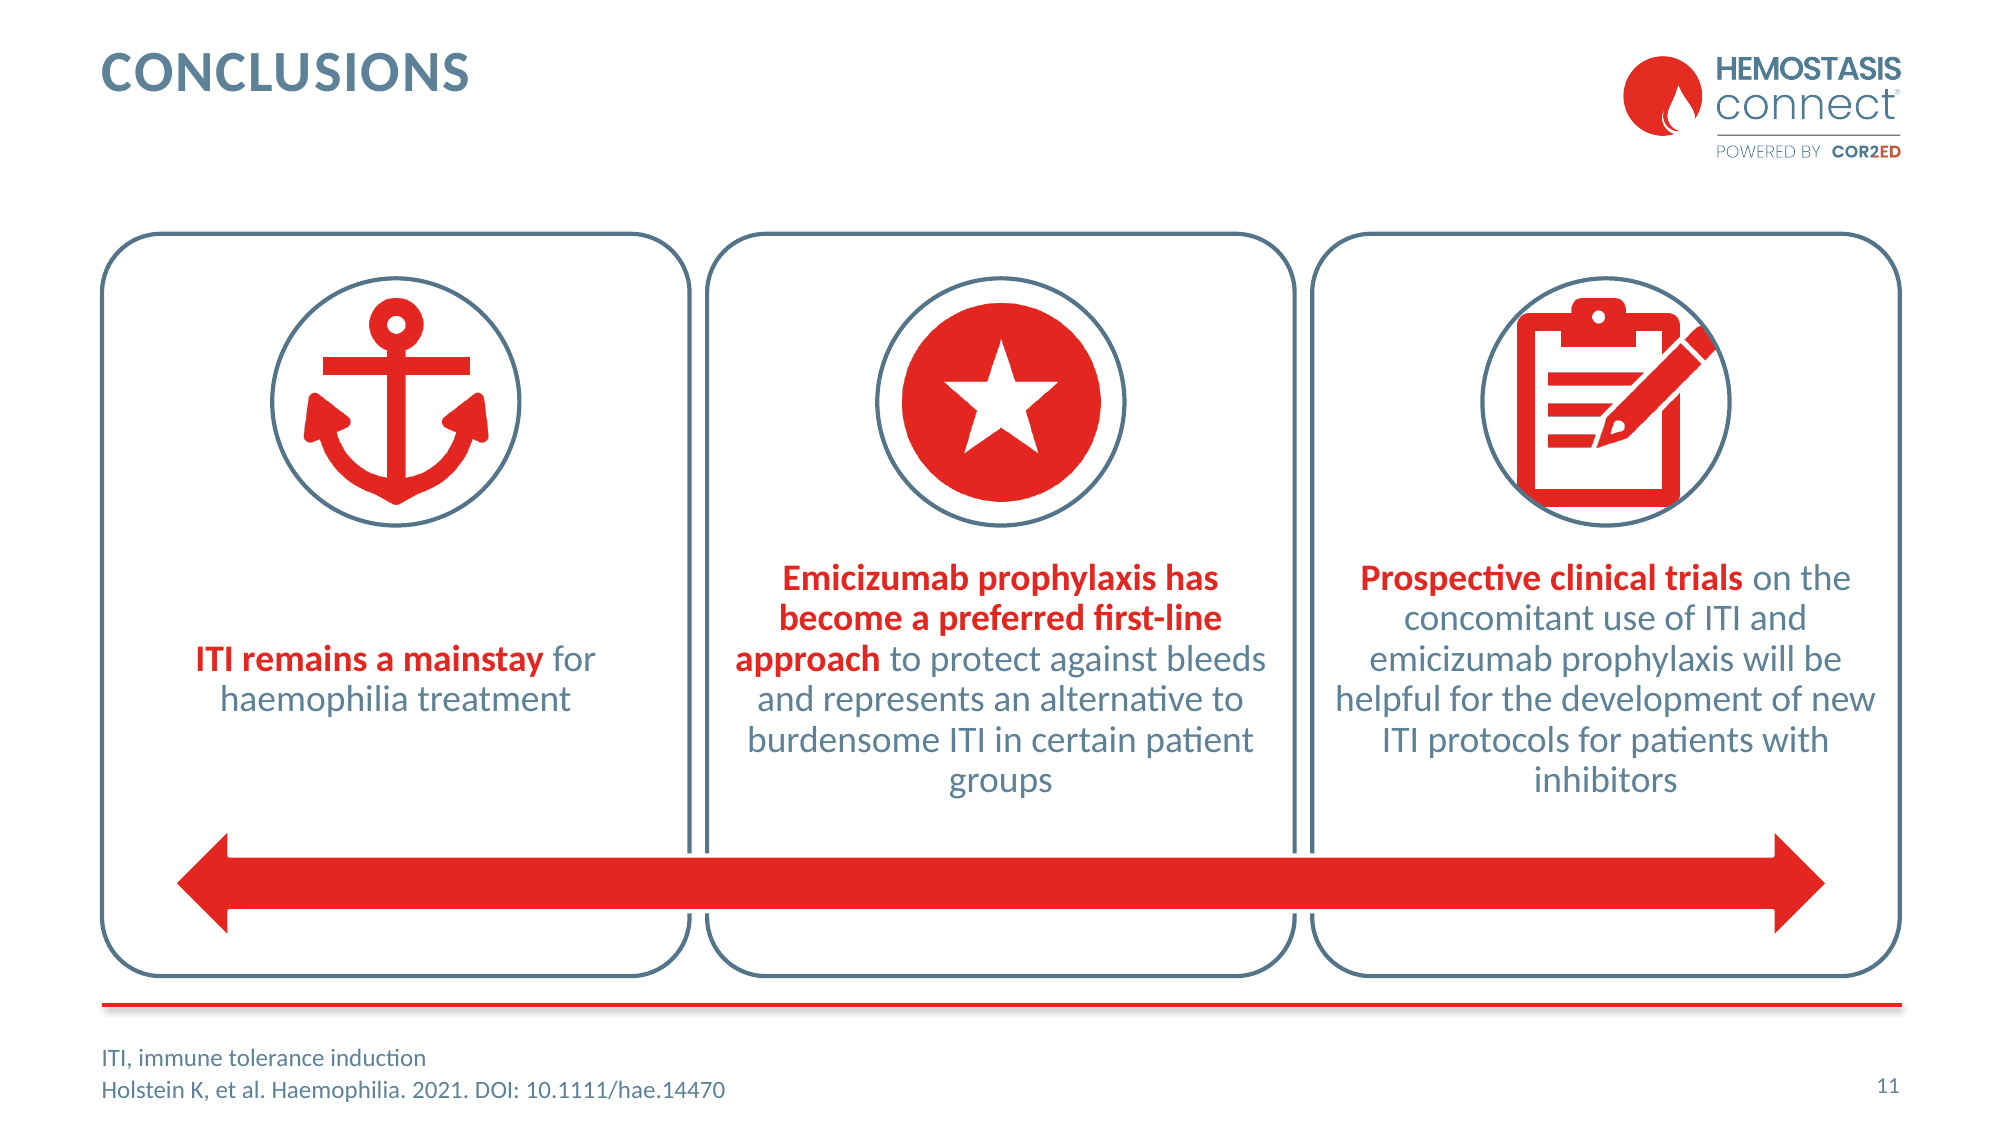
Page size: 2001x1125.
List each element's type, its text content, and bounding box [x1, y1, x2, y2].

list ITI, immune tolerance induction Holstein K, et al. Haemophilia. 2021. DOI: 10.1111/hae.14470 [101, 1042, 1434, 1103]
slide_number 11 [1771, 1054, 1900, 1115]
title Conclusions [101, 40, 1536, 173]
picture [1618, 50, 1905, 164]
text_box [101, 233, 1901, 977]
